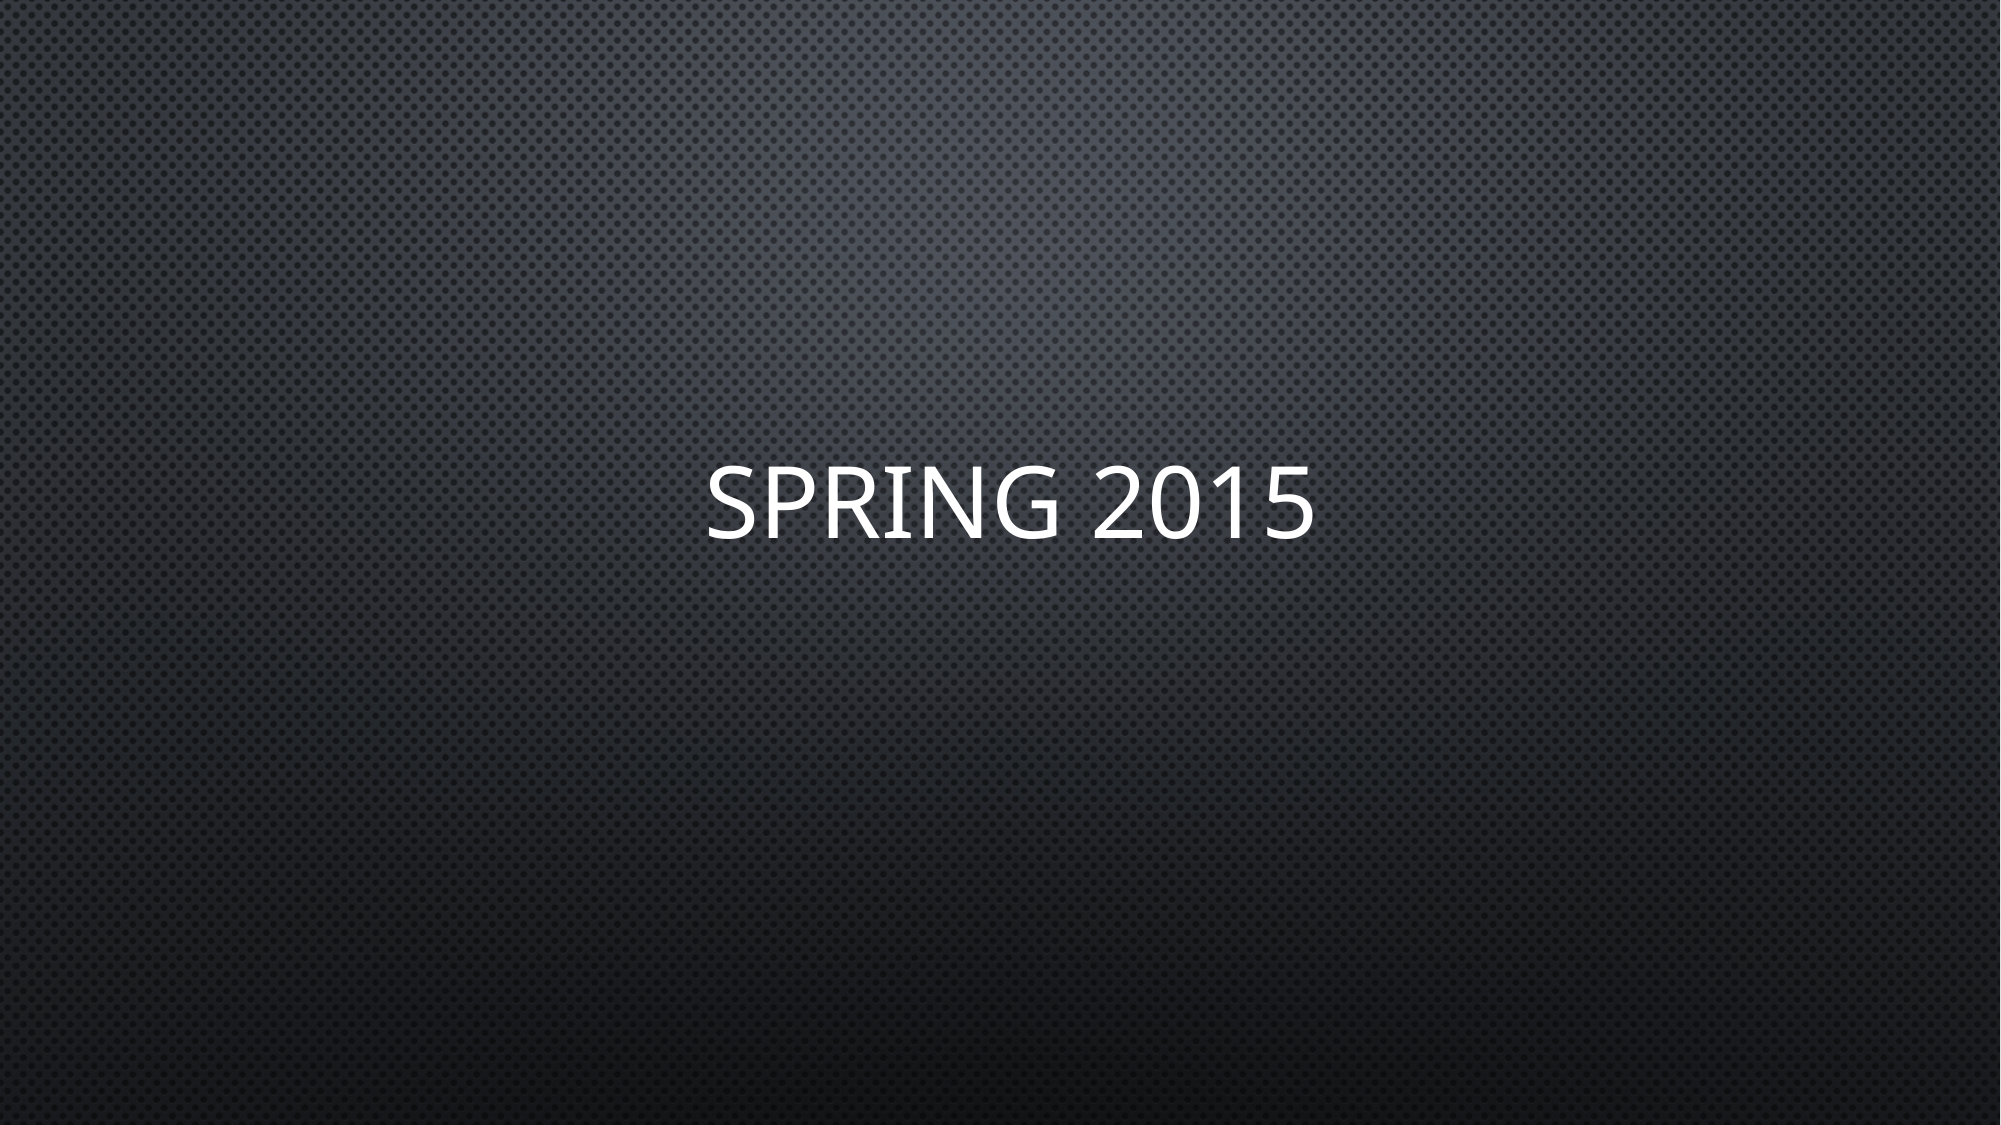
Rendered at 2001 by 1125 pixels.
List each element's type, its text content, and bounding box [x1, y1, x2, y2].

title Spring 2015 [239, 0, 1785, 567]
